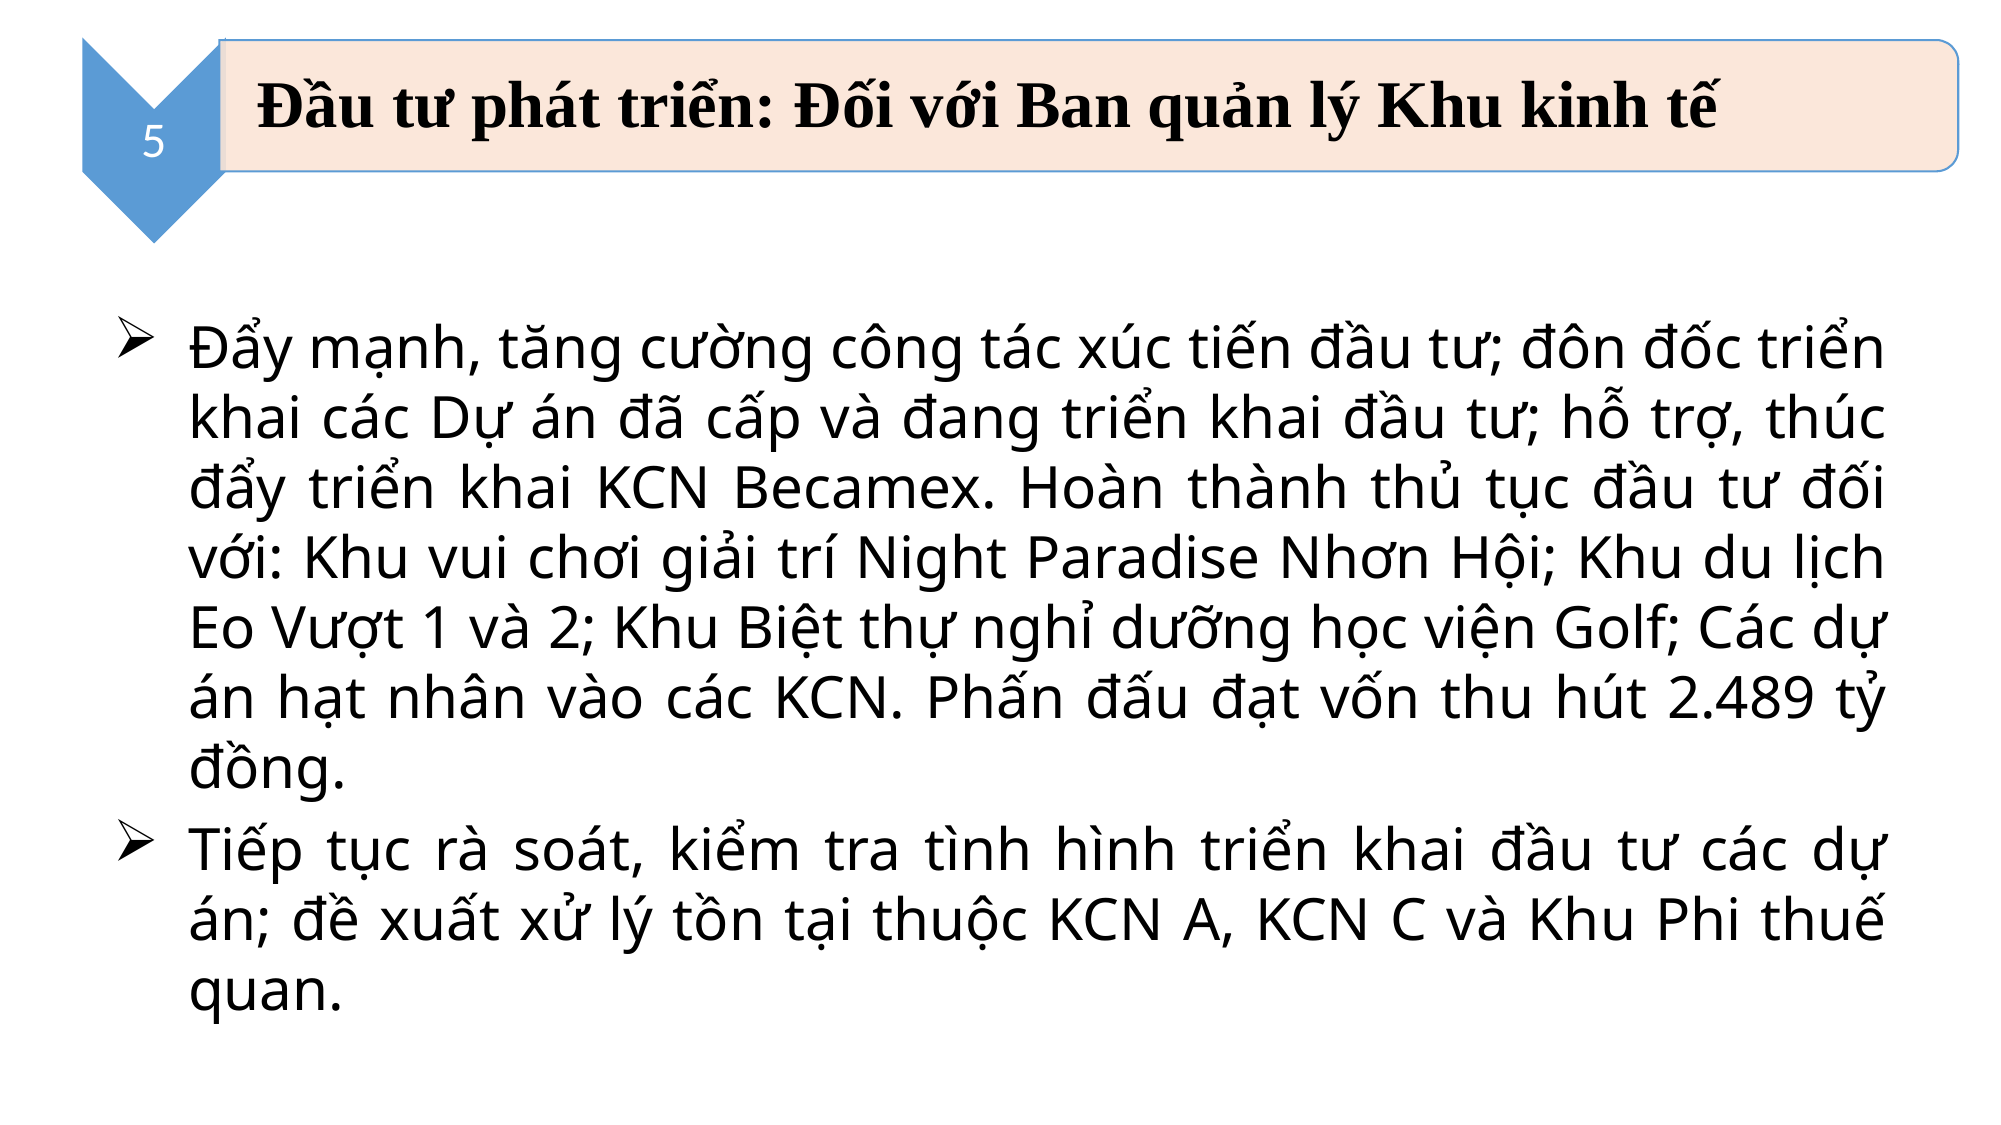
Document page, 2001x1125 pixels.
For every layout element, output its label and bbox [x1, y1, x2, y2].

text_box [98, 302, 1902, 1030]
text_box [83, 39, 1964, 242]
